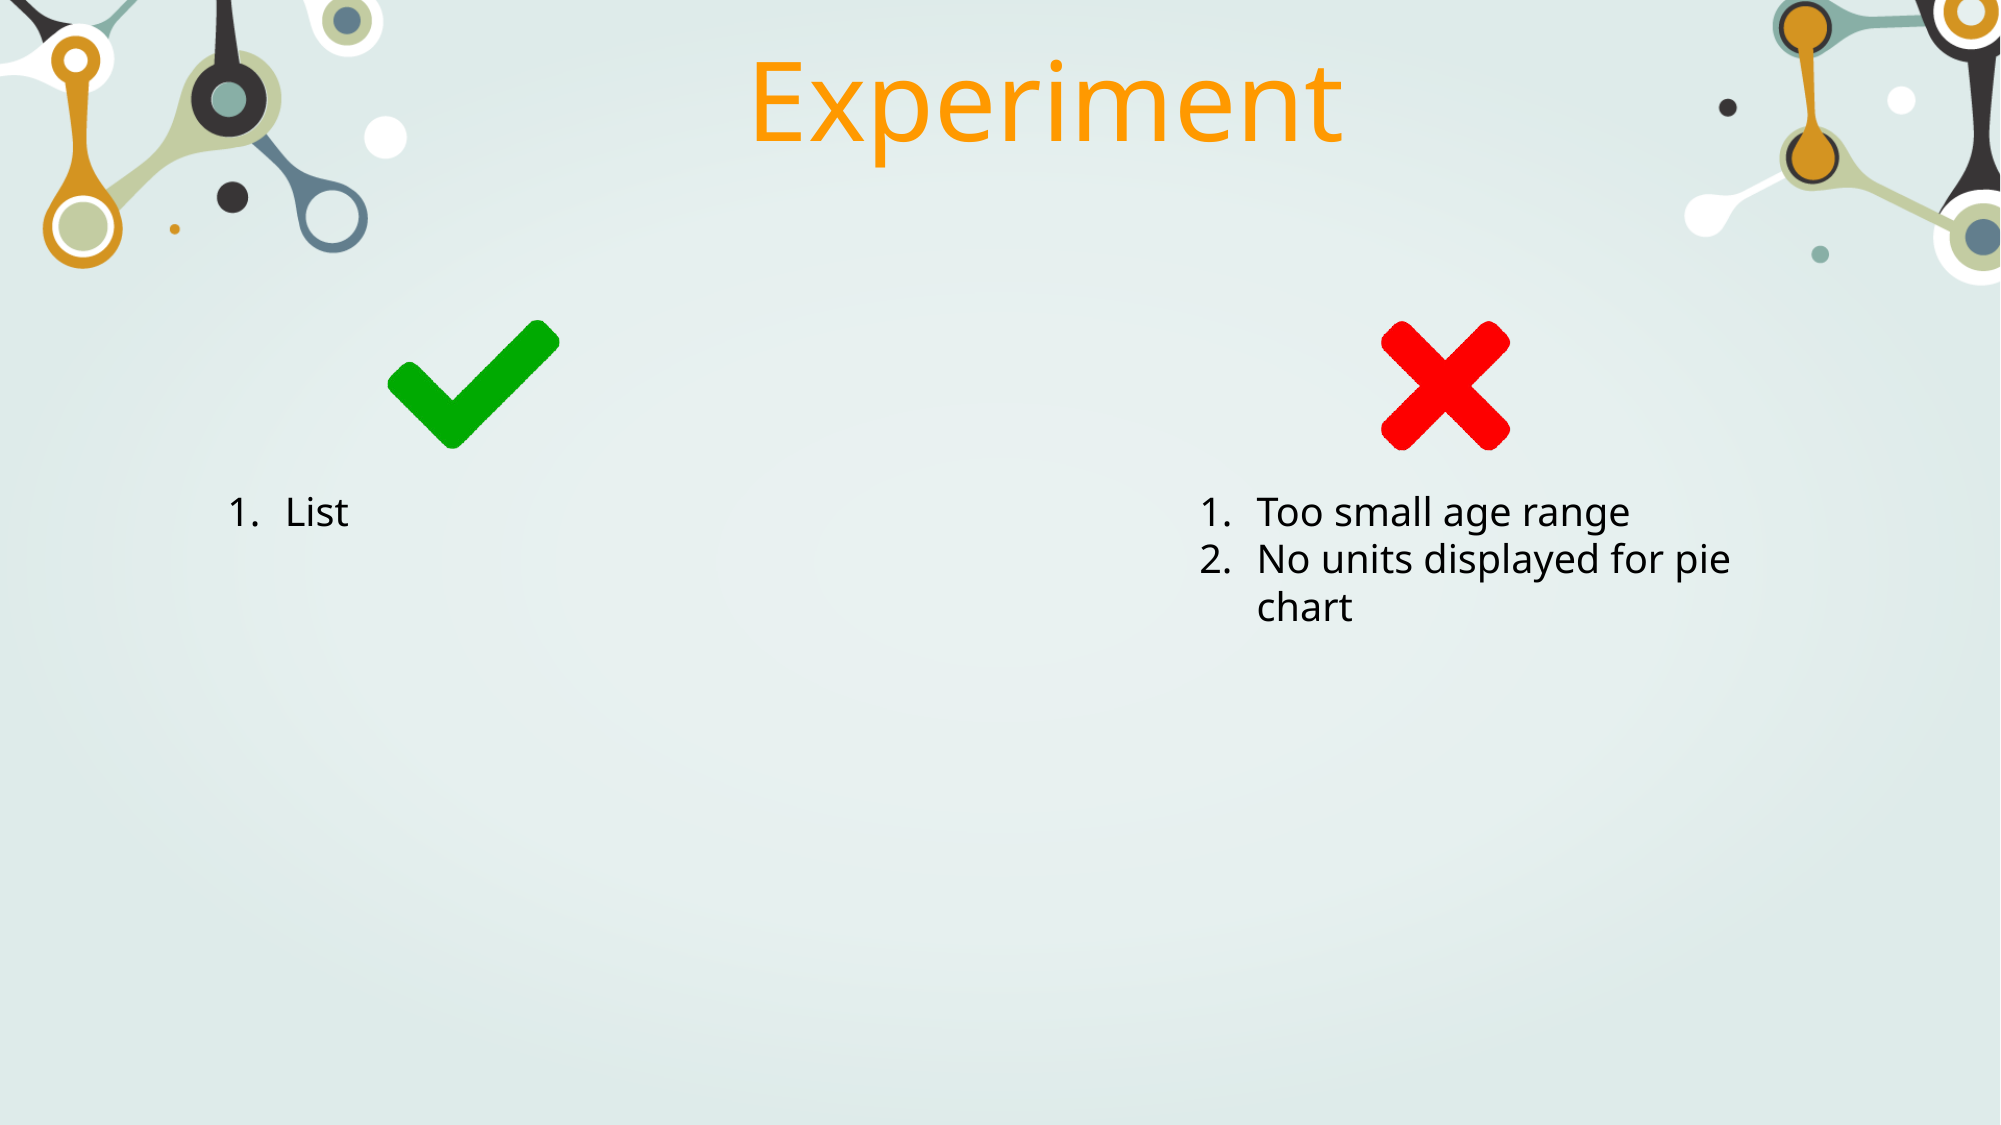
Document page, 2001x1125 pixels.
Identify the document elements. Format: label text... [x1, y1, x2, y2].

picture [0, 0, 2001, 1125]
title Experiment [731, 36, 1673, 175]
text_box Too small age range No units displayed for pie chart [1166, 471, 1807, 692]
text_box List [194, 471, 835, 597]
